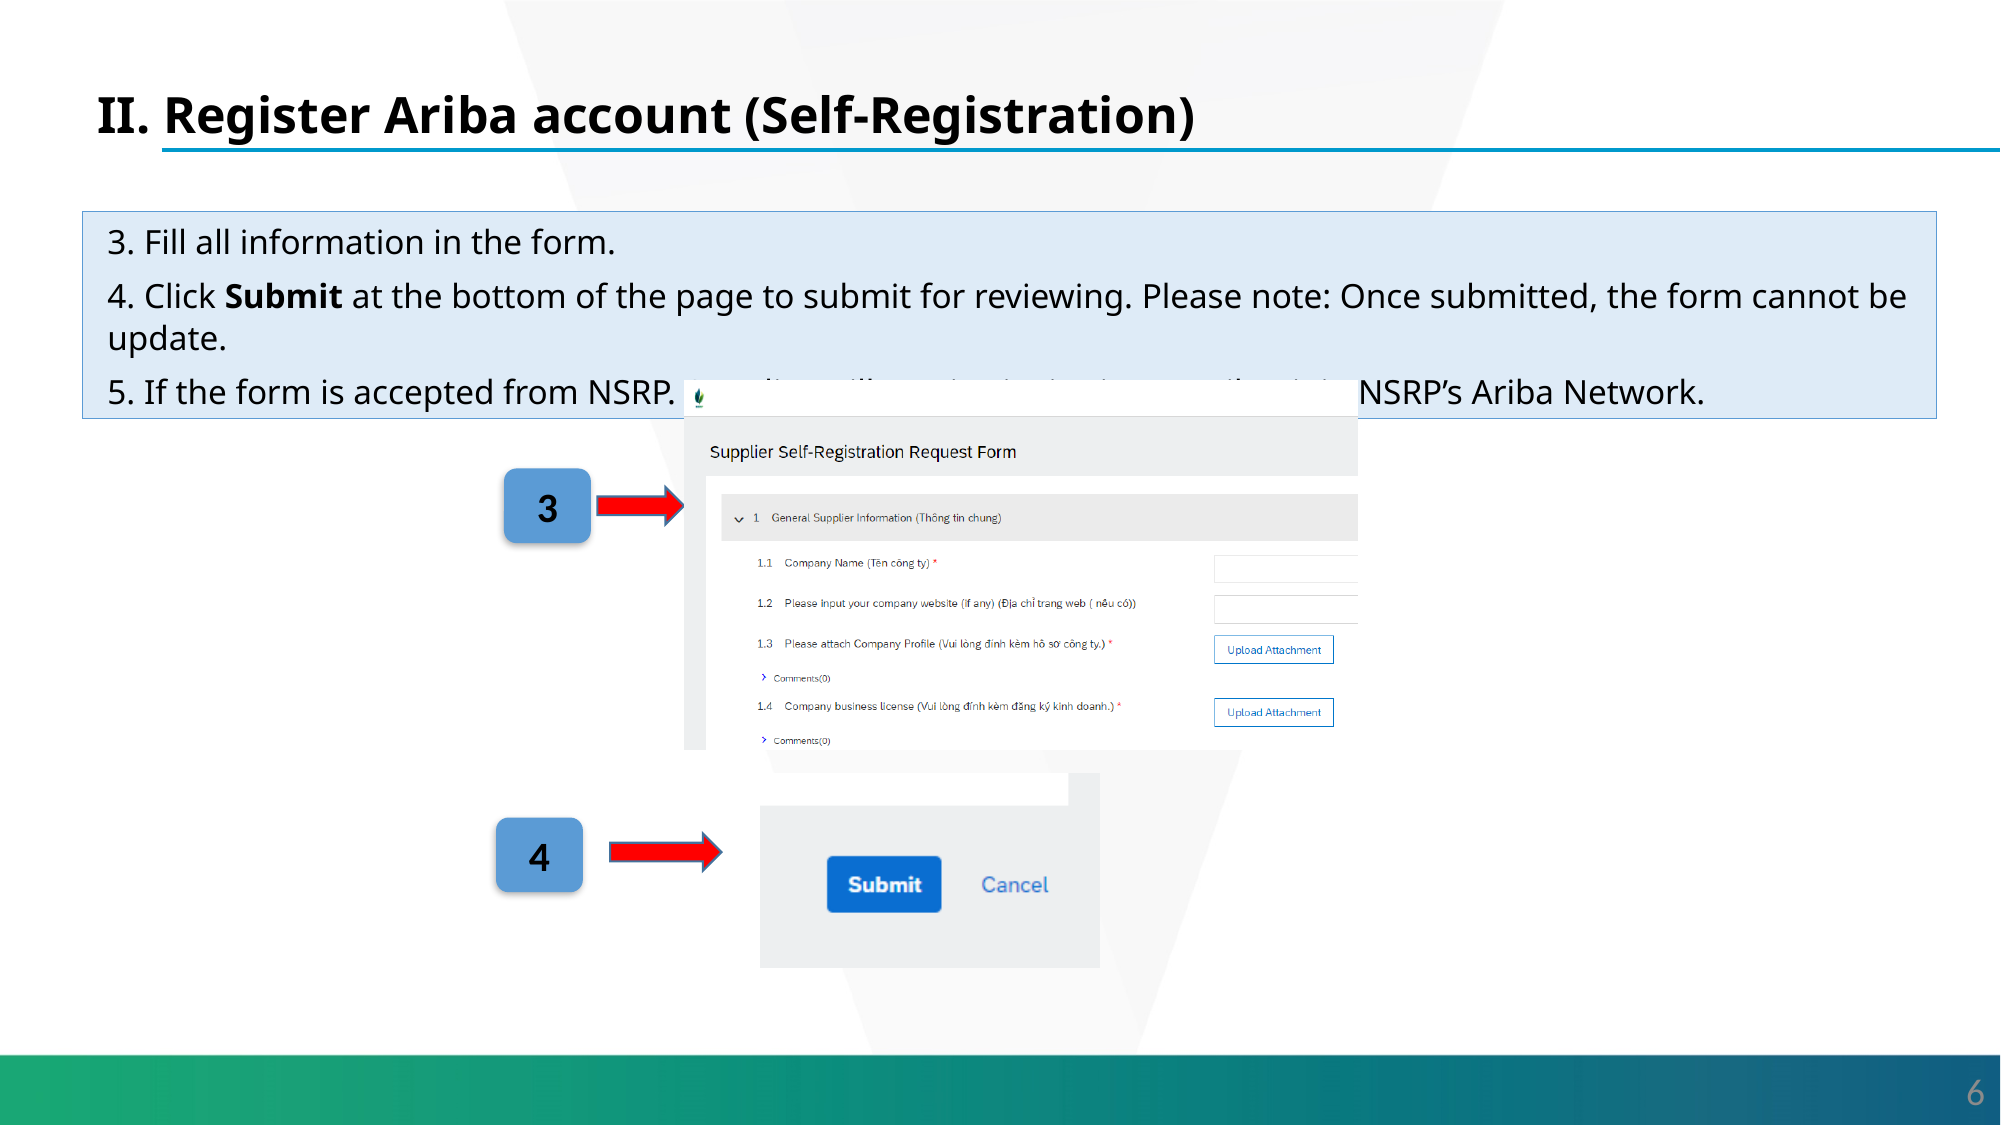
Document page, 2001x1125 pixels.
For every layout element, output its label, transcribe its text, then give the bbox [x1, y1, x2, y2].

text_box 3. Fill all information in the form. 4. Click Submit at the bottom of the page to submit for reviewing. Please note: Once submitted, the form cannot be update. 5. If the form is accepted from NSRP. Supplier will receive invitation email to join NSRP’s Ariba Network. [82, 211, 1937, 419]
text_box 3 [503, 468, 591, 544]
picture [0, 0, 2001, 1125]
text_box 4 [496, 817, 583, 893]
text_box [609, 830, 723, 874]
text_box II. Register Ariba account (Self-Registration) [82, 82, 1918, 144]
text_box [596, 484, 684, 527]
